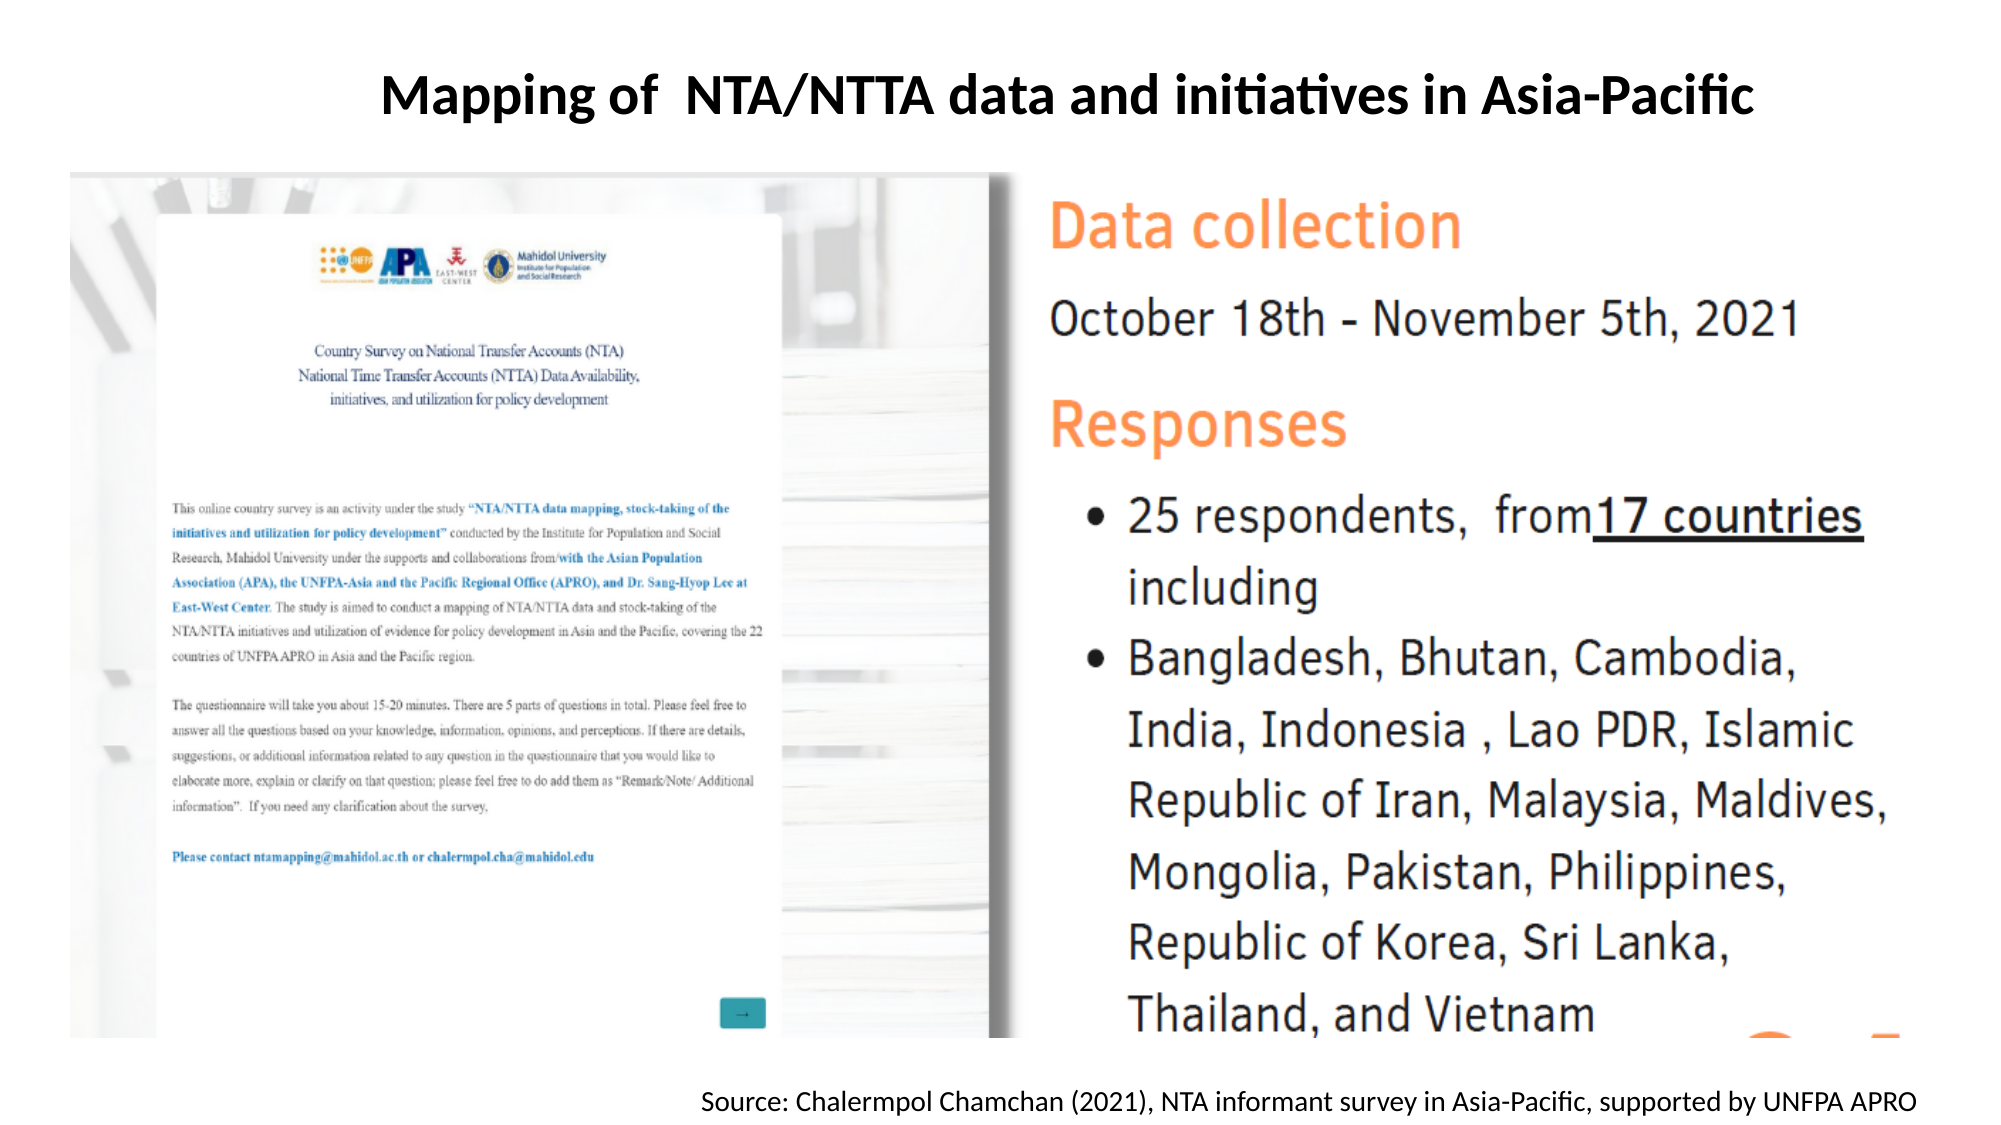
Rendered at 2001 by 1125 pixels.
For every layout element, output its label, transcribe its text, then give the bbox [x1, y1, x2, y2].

text_box Mapping of NTA/NTTA data and initiatives in Asia-Pacific [366, 48, 1771, 134]
text_box Source: Chalermpol Chamchan (2021), NTA informant survey in Asia-Pacific, supported by UNFPA APRO [686, 1074, 1934, 1125]
picture [70, 172, 1907, 1038]
